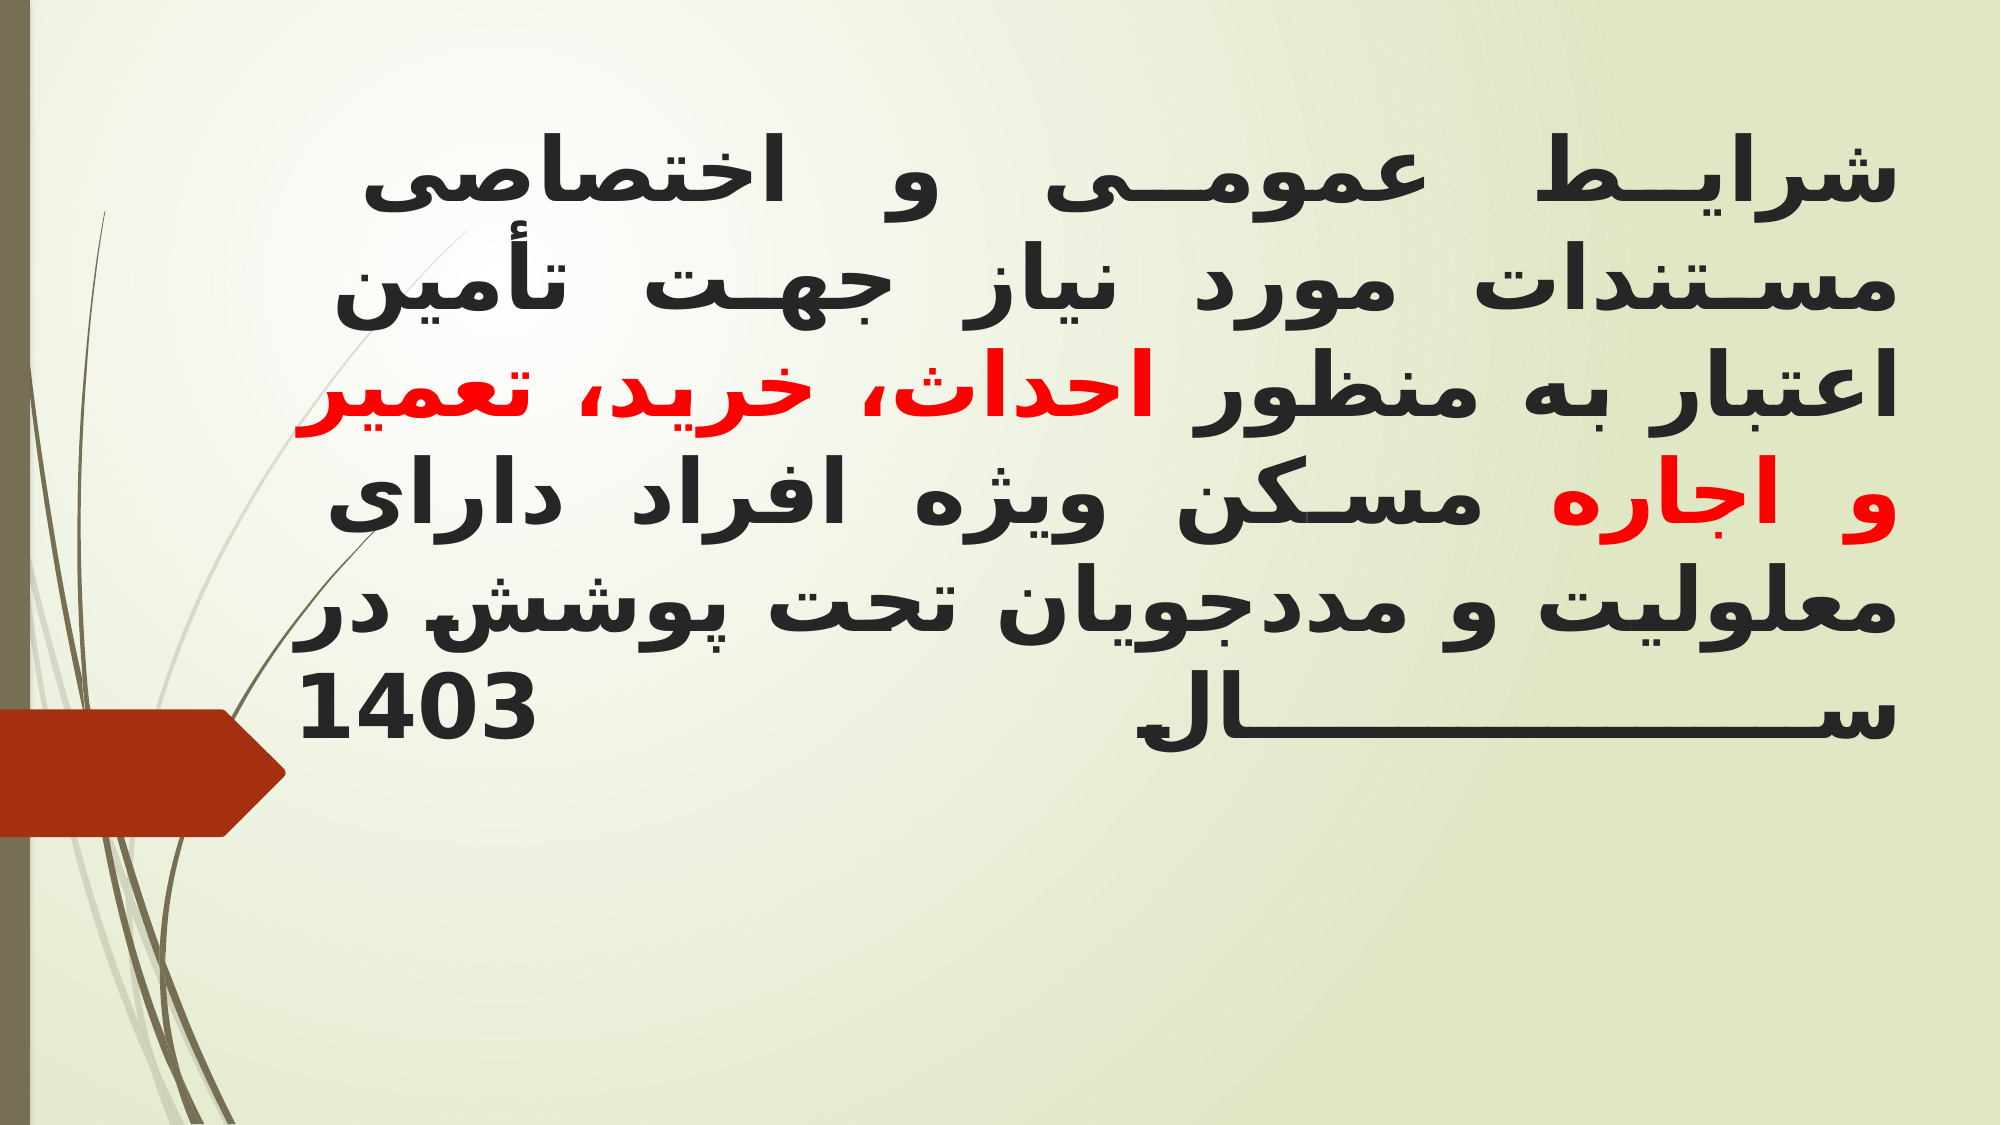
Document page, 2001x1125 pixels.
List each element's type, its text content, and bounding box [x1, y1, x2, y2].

title شرایط عمومی و اختصاصی مستندات مورد نیاز جهت تأمین اعتبار به منظور احداث، خرید، تعمیر و اجاره مسکن ویژه افراد دارای معلولیت و مددجویان تحت پوشش در سال 1403 [278, 97, 1918, 983]
